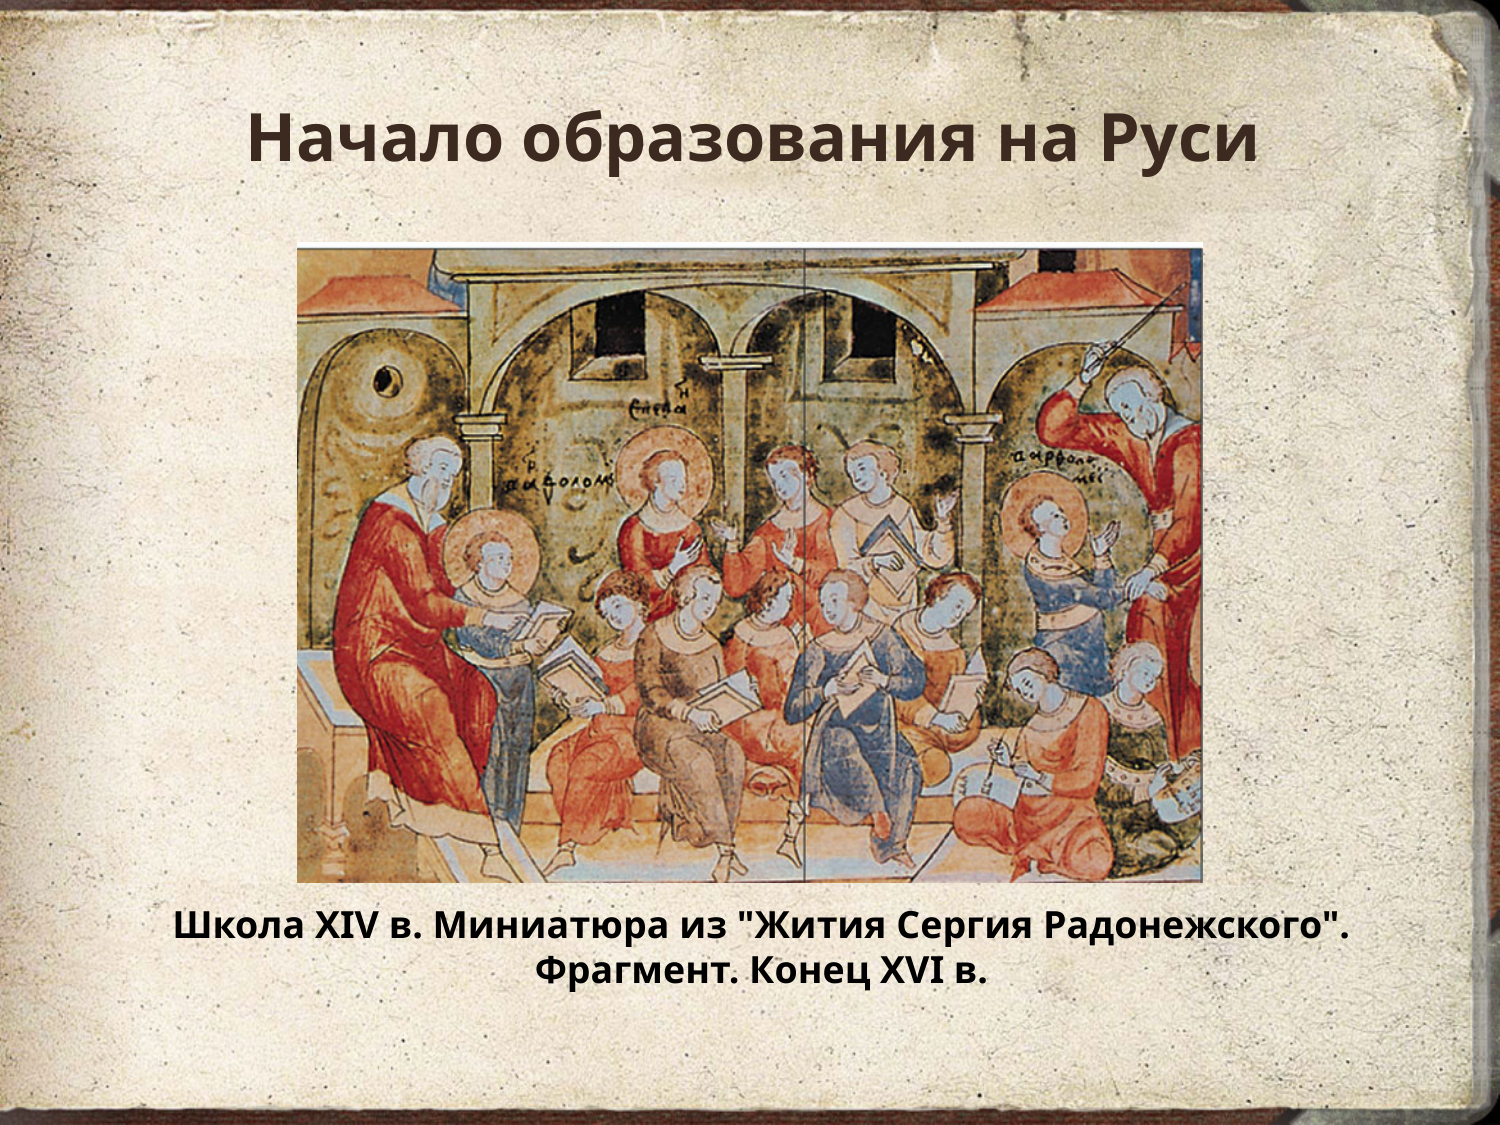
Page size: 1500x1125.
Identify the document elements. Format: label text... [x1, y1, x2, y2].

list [297, 242, 1203, 883]
title Начало образования на Руси [76, 90, 1427, 278]
text_box Школа XIV в. Миниатюра из "Жития Сергия Радонежского". Фрагмент. Конец XVI в. [100, 893, 1424, 998]
picture [0, 0, 1500, 1125]
